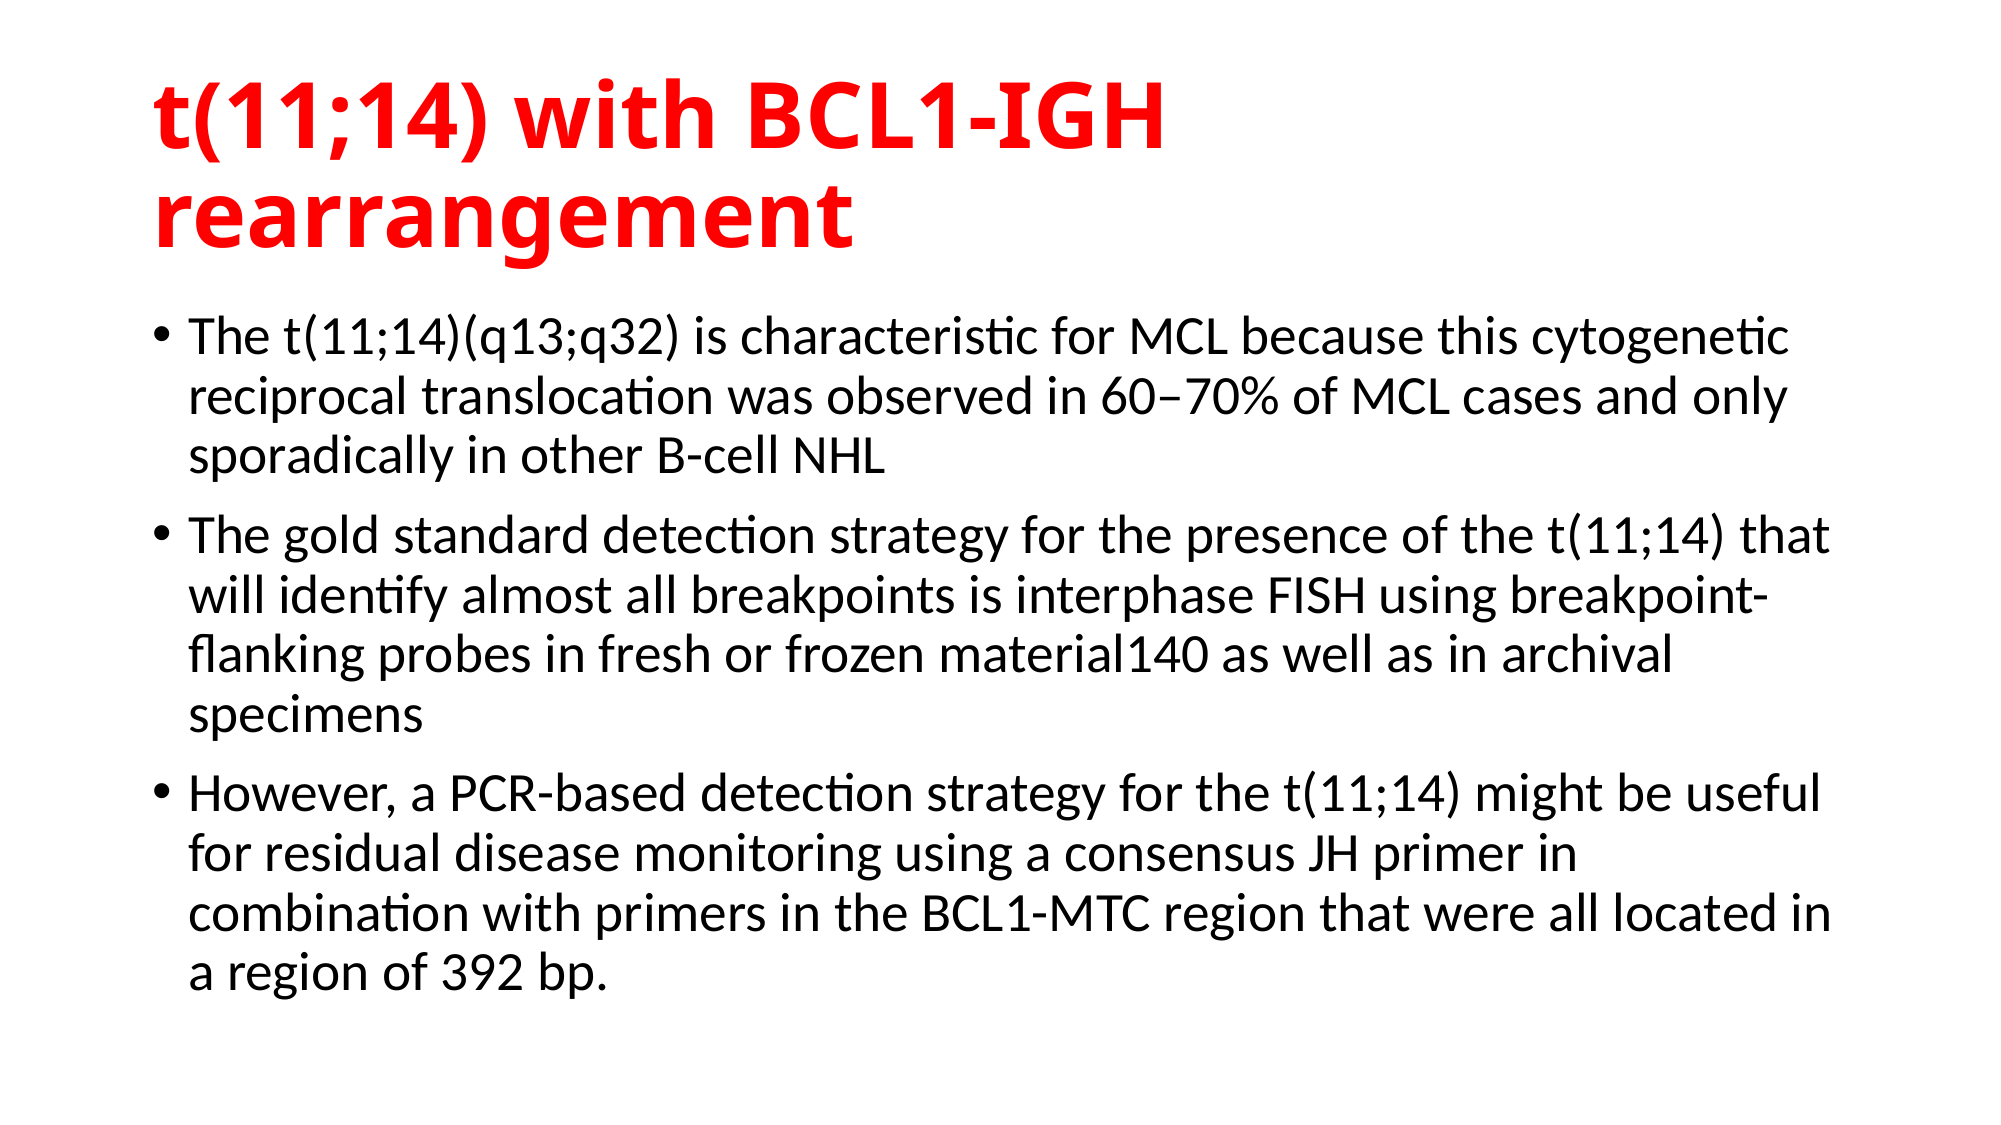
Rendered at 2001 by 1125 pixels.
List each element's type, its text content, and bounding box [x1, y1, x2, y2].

title t(11;14) with BCL1-IGH rearrangement [137, 59, 1863, 278]
list The t(11;14)(q13;q32) is characteristic for MCL because this cytogenetic reciprocal translocation was observed in 60–70% of MCL cases and only sporadically in other B-cell NHL The gold standard detection strategy for the presence of the t(11;14) that will identify almost all breakpoints is interphase FISH using breakpoint-flanking probes in fresh or frozen material140 as well as in archival specimens However, a PCR-based detection strategy for the t(11;14) might be useful for residual disease monitoring using a consensus JH primer in combination with primers in the BCL1-MTC region that were all located in a region of 392 bp. [137, 299, 1863, 1014]
